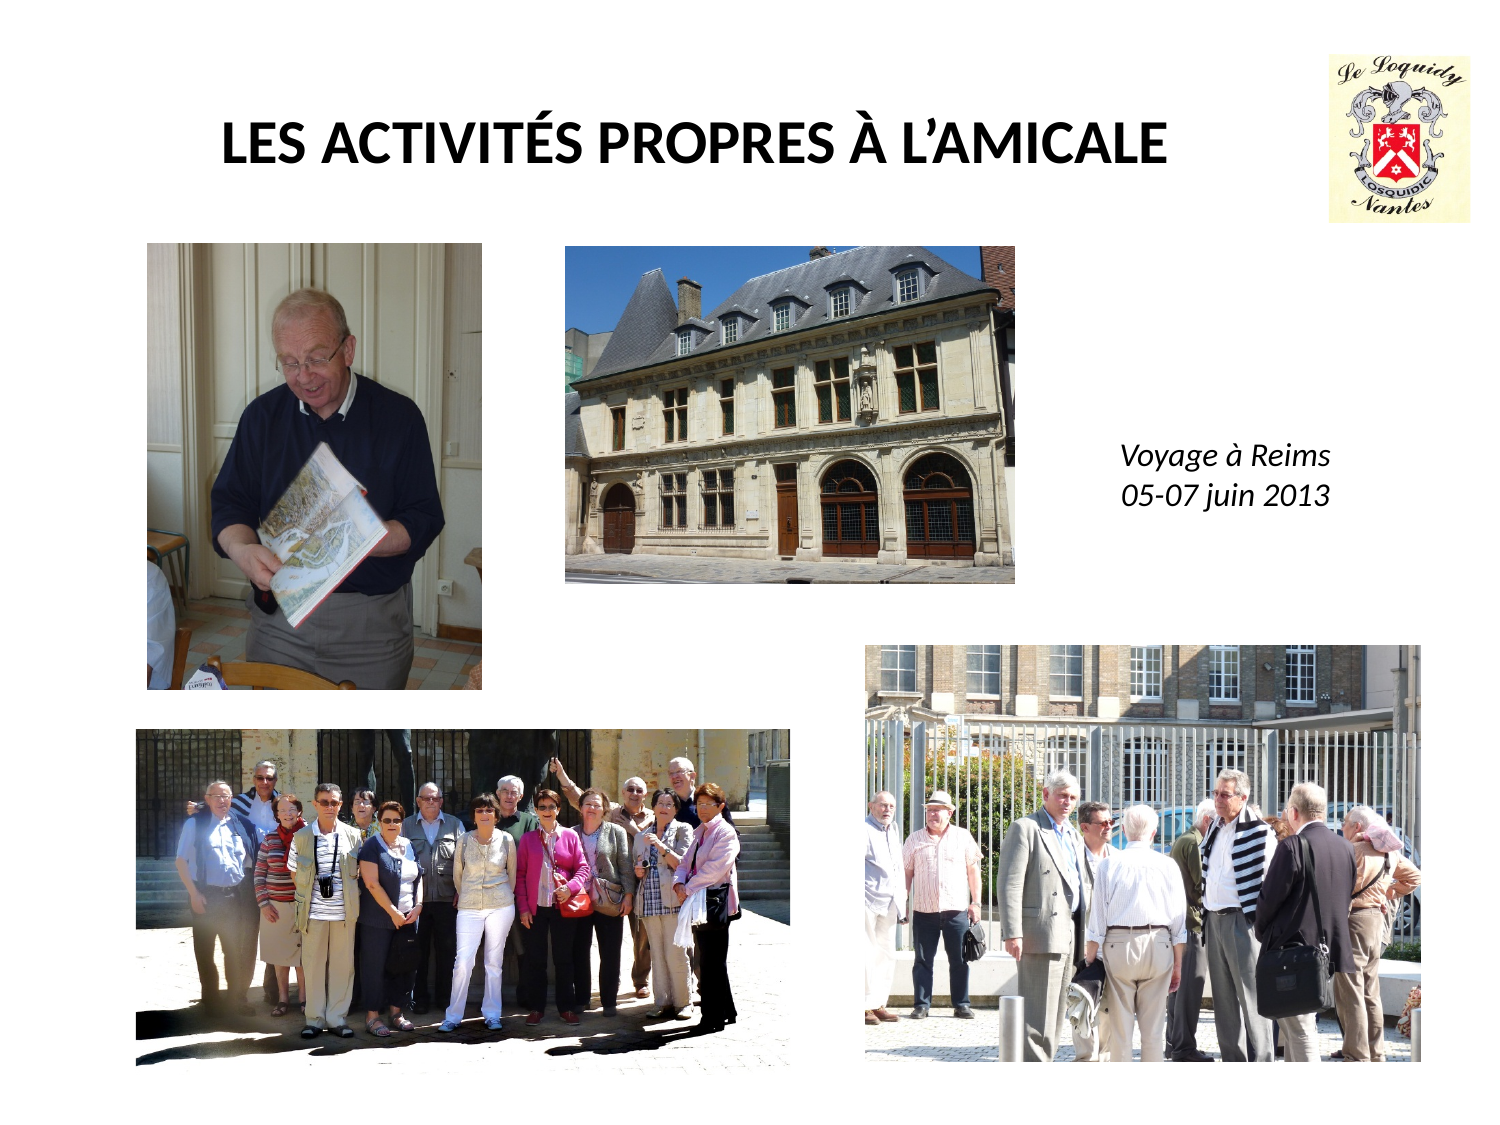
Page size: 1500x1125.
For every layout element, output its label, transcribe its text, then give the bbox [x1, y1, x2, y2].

title LES ACTIVITÉS PROPRES À L’AMICALE [75, 45, 1317, 233]
picture [865, 644, 1421, 1062]
text_box Voyage à Reims 05-07 juin 2013 [1020, 425, 1462, 521]
picture [565, 246, 1015, 584]
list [147, 243, 483, 690]
picture [135, 729, 791, 1075]
picture [1328, 54, 1471, 223]
